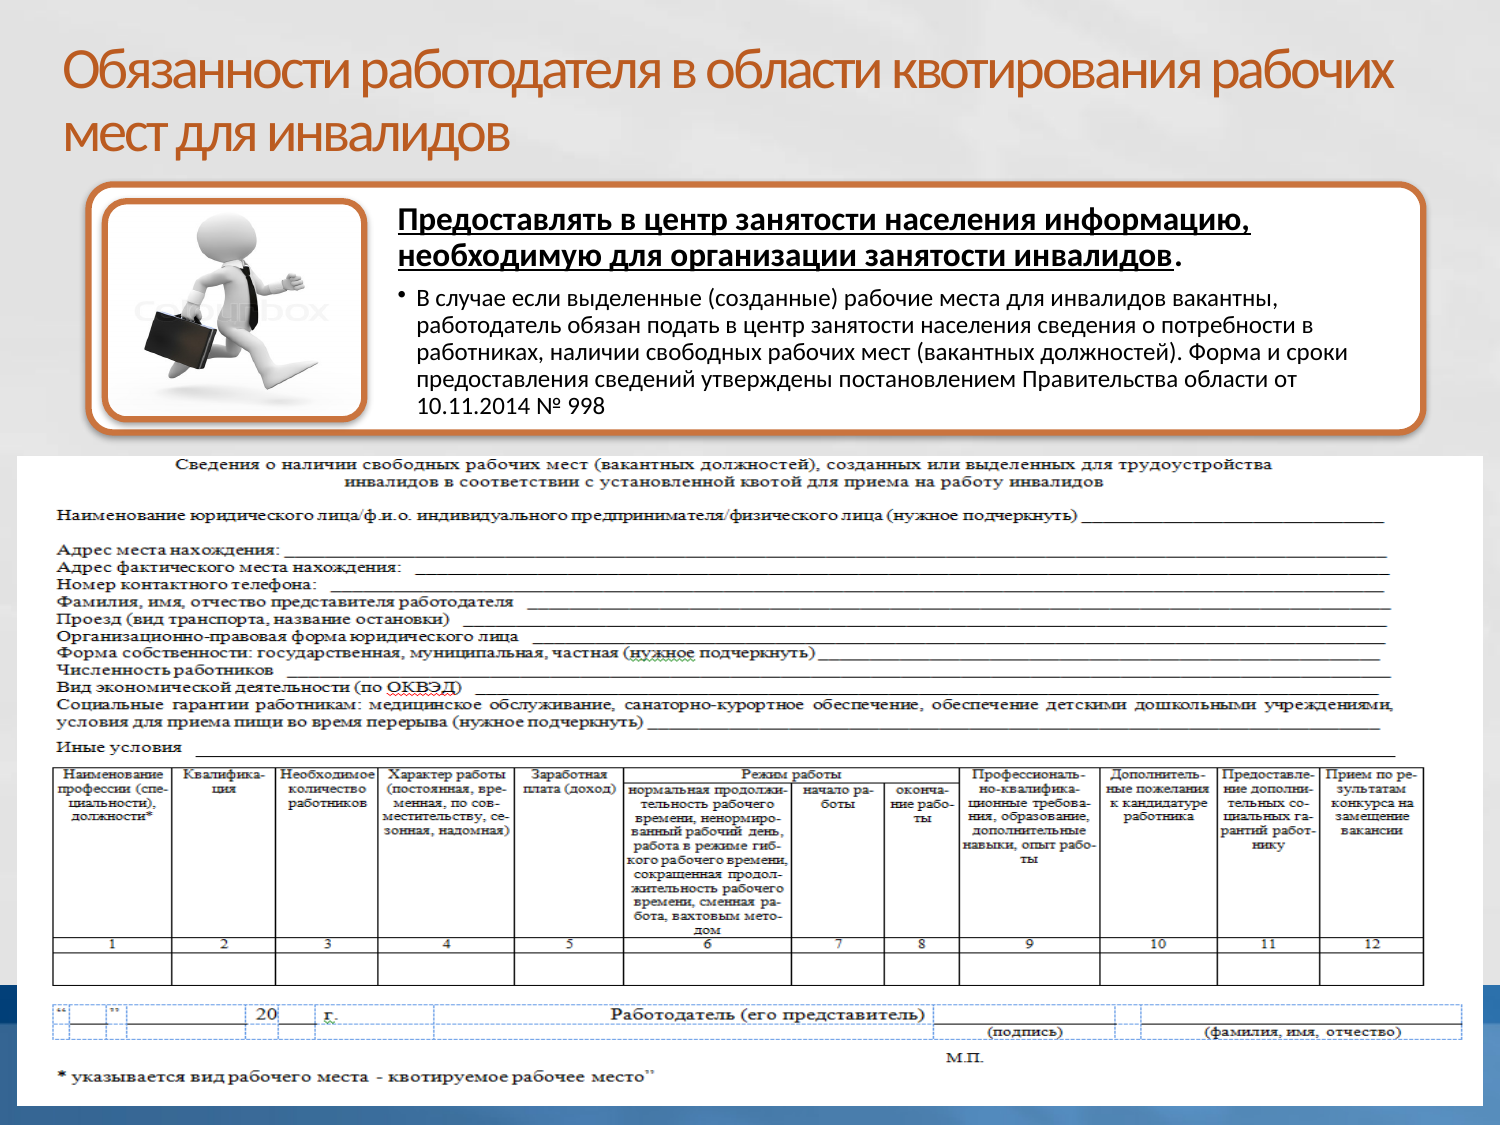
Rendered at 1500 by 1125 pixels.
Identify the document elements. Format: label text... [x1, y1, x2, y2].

title Обязанности работодателя в области квотирования рабочих мест для инвалидов [62, 37, 1438, 165]
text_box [88, 184, 1424, 433]
picture [0, 0, 1500, 1125]
